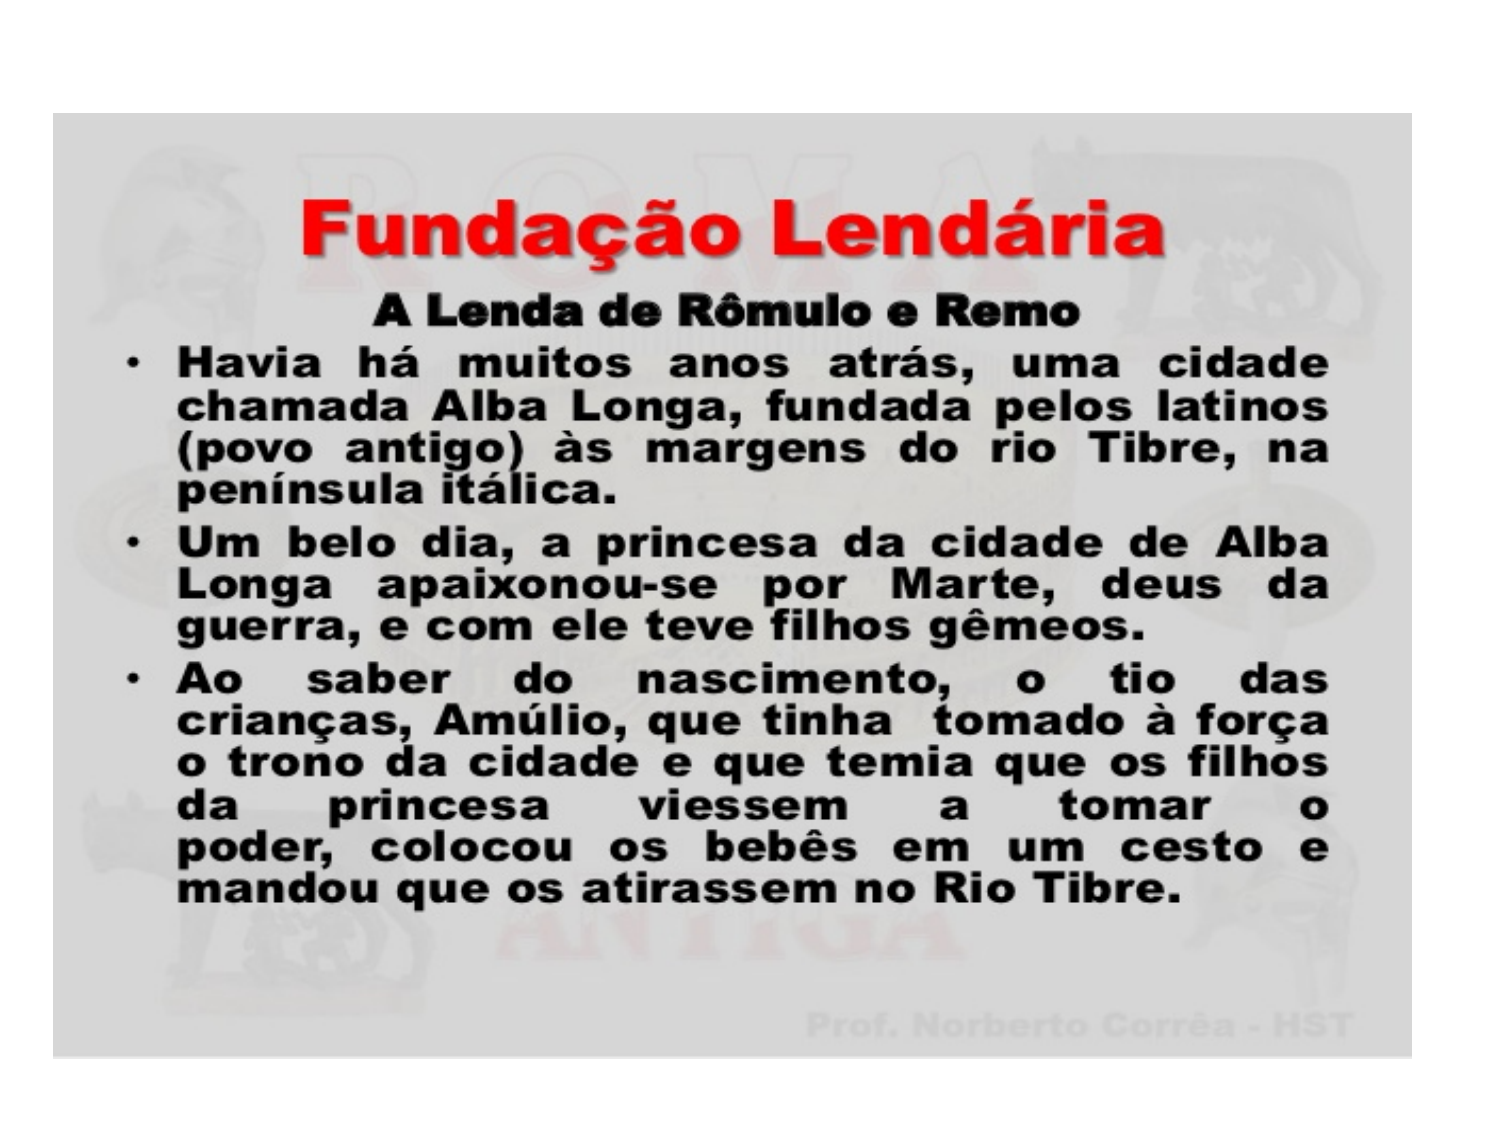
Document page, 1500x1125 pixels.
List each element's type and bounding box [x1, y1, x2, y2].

picture [52, 113, 1412, 1059]
